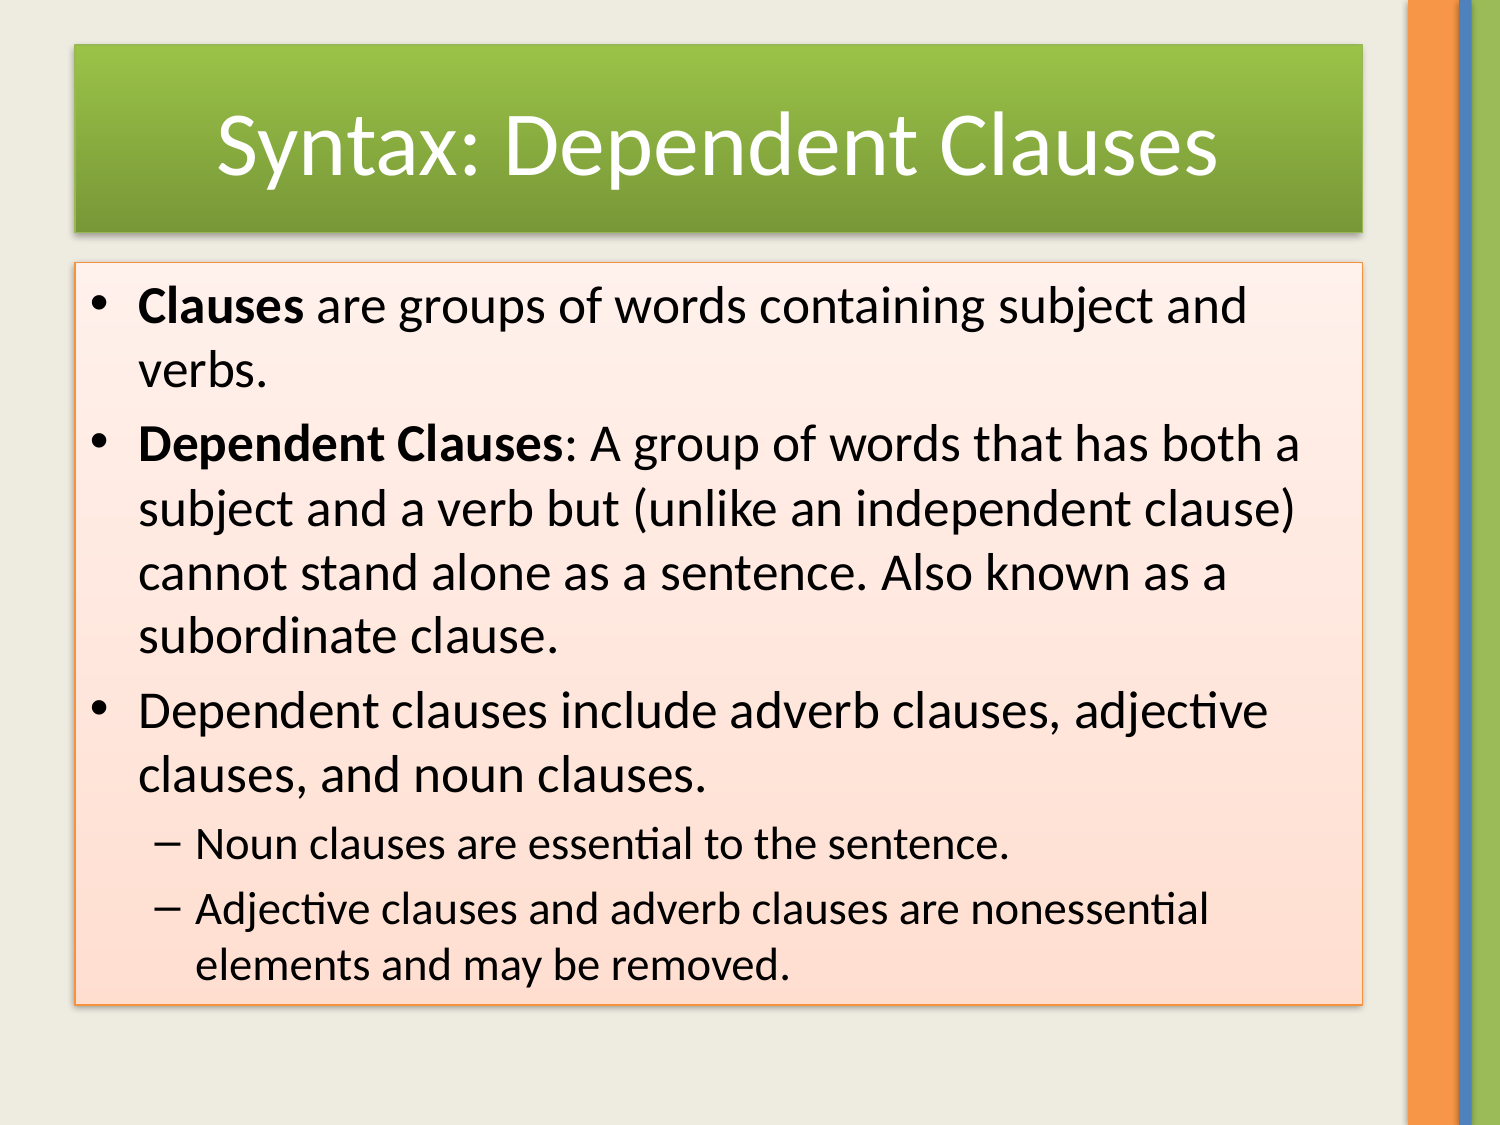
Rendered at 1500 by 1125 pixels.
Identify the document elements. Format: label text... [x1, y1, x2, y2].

list Clauses are groups of words containing subject and verbs. Dependent Clauses: A group of words that has both a subject and a verb but (unlike an independent clause) cannot stand alone as a sentence. Also known as a subordinate clause. Dependent clauses include adverb clauses, adjective clauses, and noun clauses. Noun clauses are essential to the sentence. Adjective clauses and adverb clauses are nonessential elements and may be removed. [74, 262, 1363, 1006]
title Syntax: Dependent Clauses [74, 44, 1363, 233]
